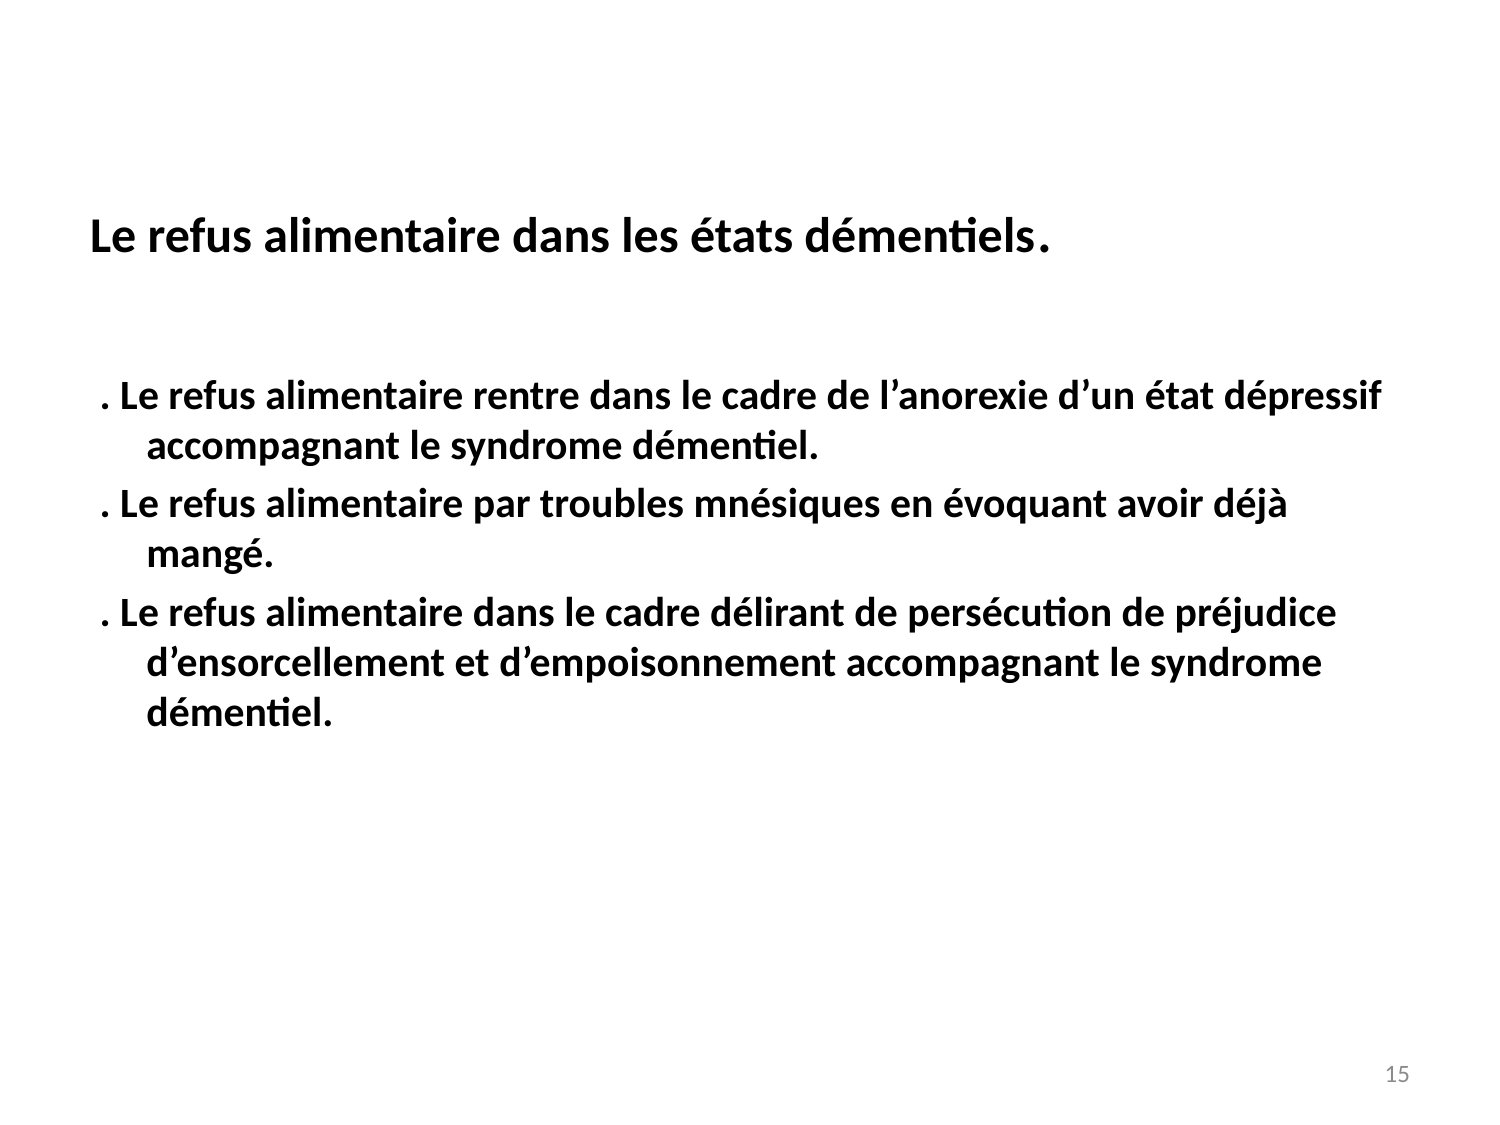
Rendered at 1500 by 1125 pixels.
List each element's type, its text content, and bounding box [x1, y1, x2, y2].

list Le refus alimentaire dans les états démentiels. . Le refus alimentaire rentre dans le cadre de l’anorexie d’un état dépressif accompagnant le syndrome démentiel. . Le refus alimentaire par troubles mnésiques en évoquant avoir déjà mangé. . Le refus alimentaire dans le cadre délirant de persécution de préjudice d’ensorcellement et d’empoisonnement accompagnant le syndrome démentiel. [75, 105, 1425, 1005]
slide_number 15 [1074, 1042, 1425, 1103]
